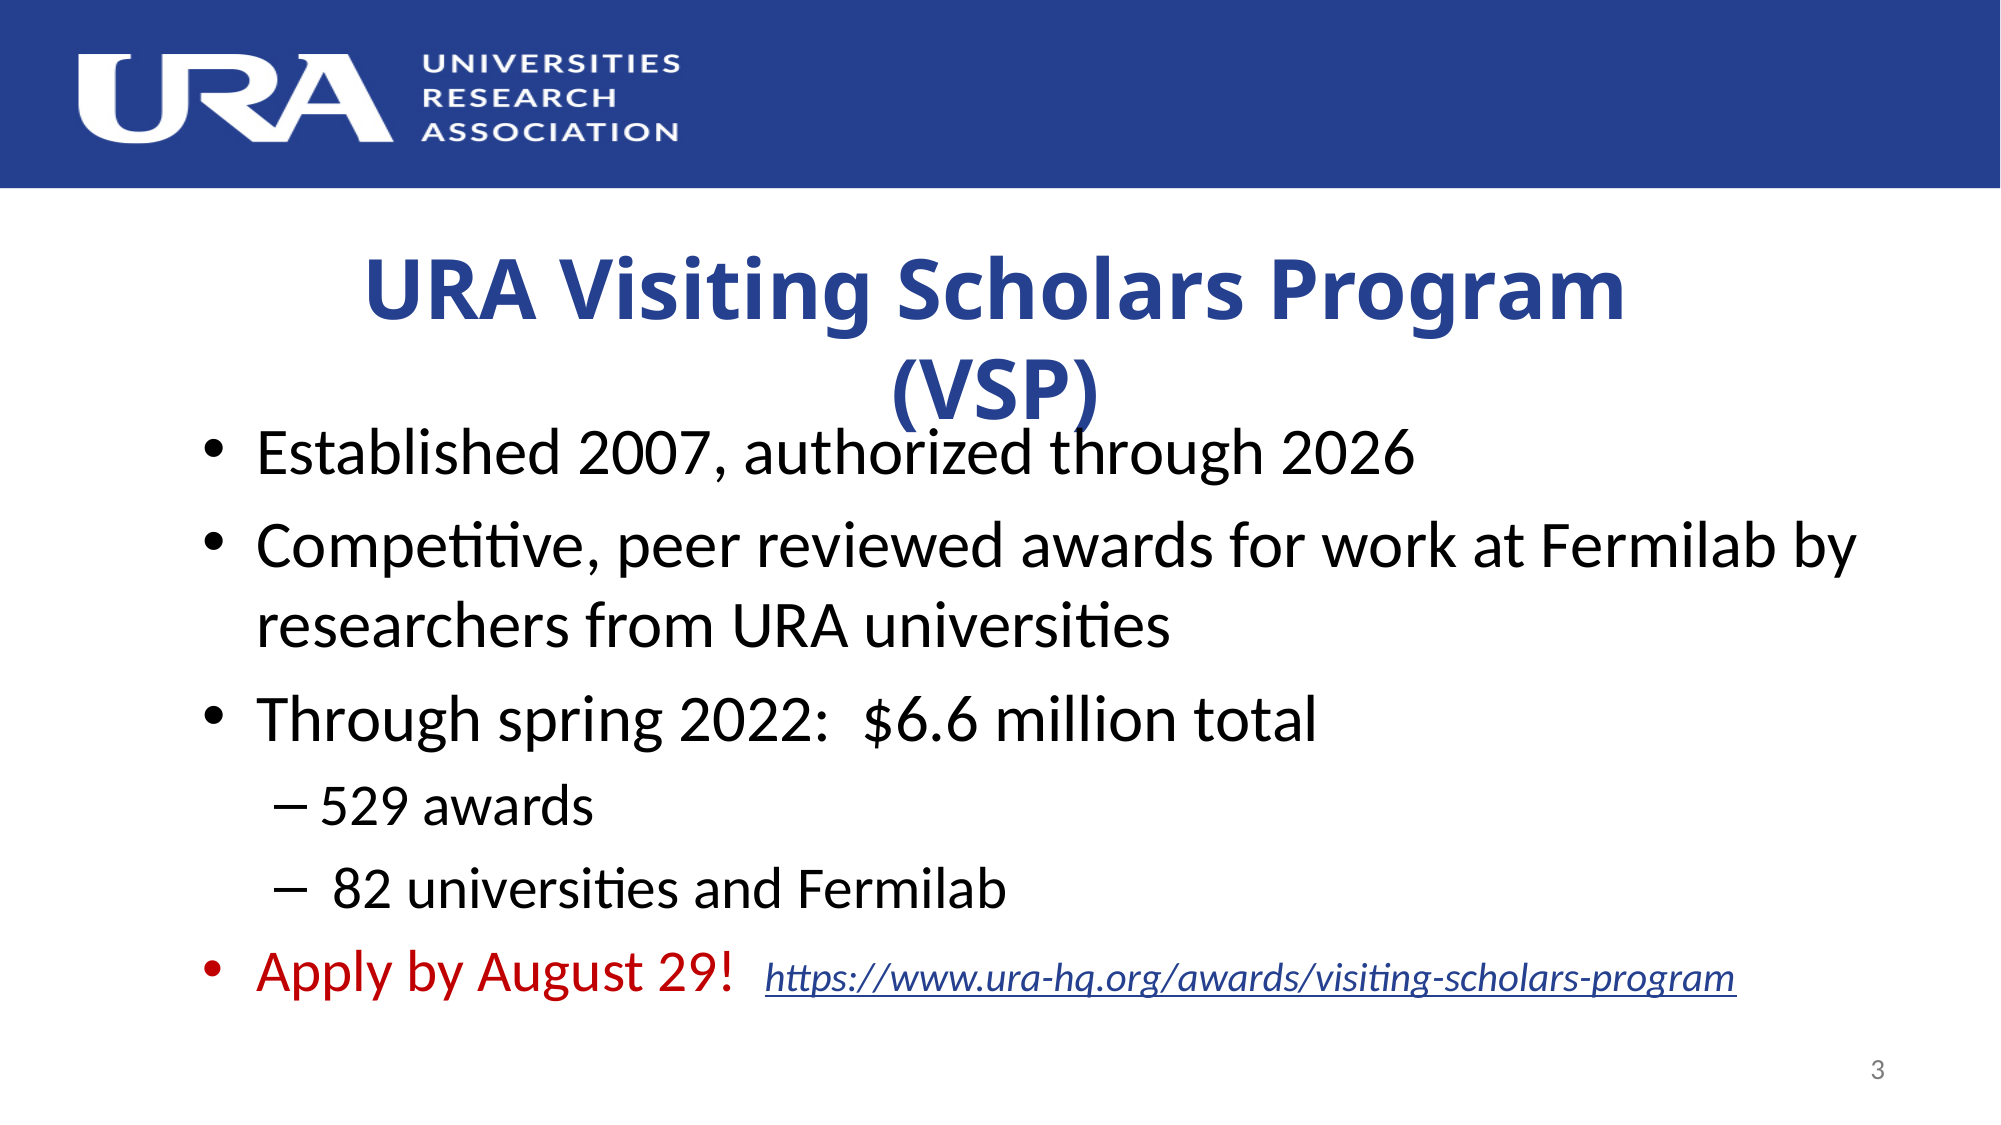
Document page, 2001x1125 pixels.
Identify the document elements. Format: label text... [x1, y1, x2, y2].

slide_number 3 [1433, 1042, 1900, 1103]
list Established 2007, authorized through 2026 Competitive, peer reviewed awards for work at Fermilab by researchers from URA universities Through spring 2022: $6.6 million total 529 awards 82 universities and Fermilab Apply by August 29! https://www.ura-hq.org/awards/visiting-scholars-program [187, 399, 1875, 1013]
title URA Visiting Scholars Program (VSP) [320, 228, 1671, 329]
picture [0, 0, 2001, 1125]
